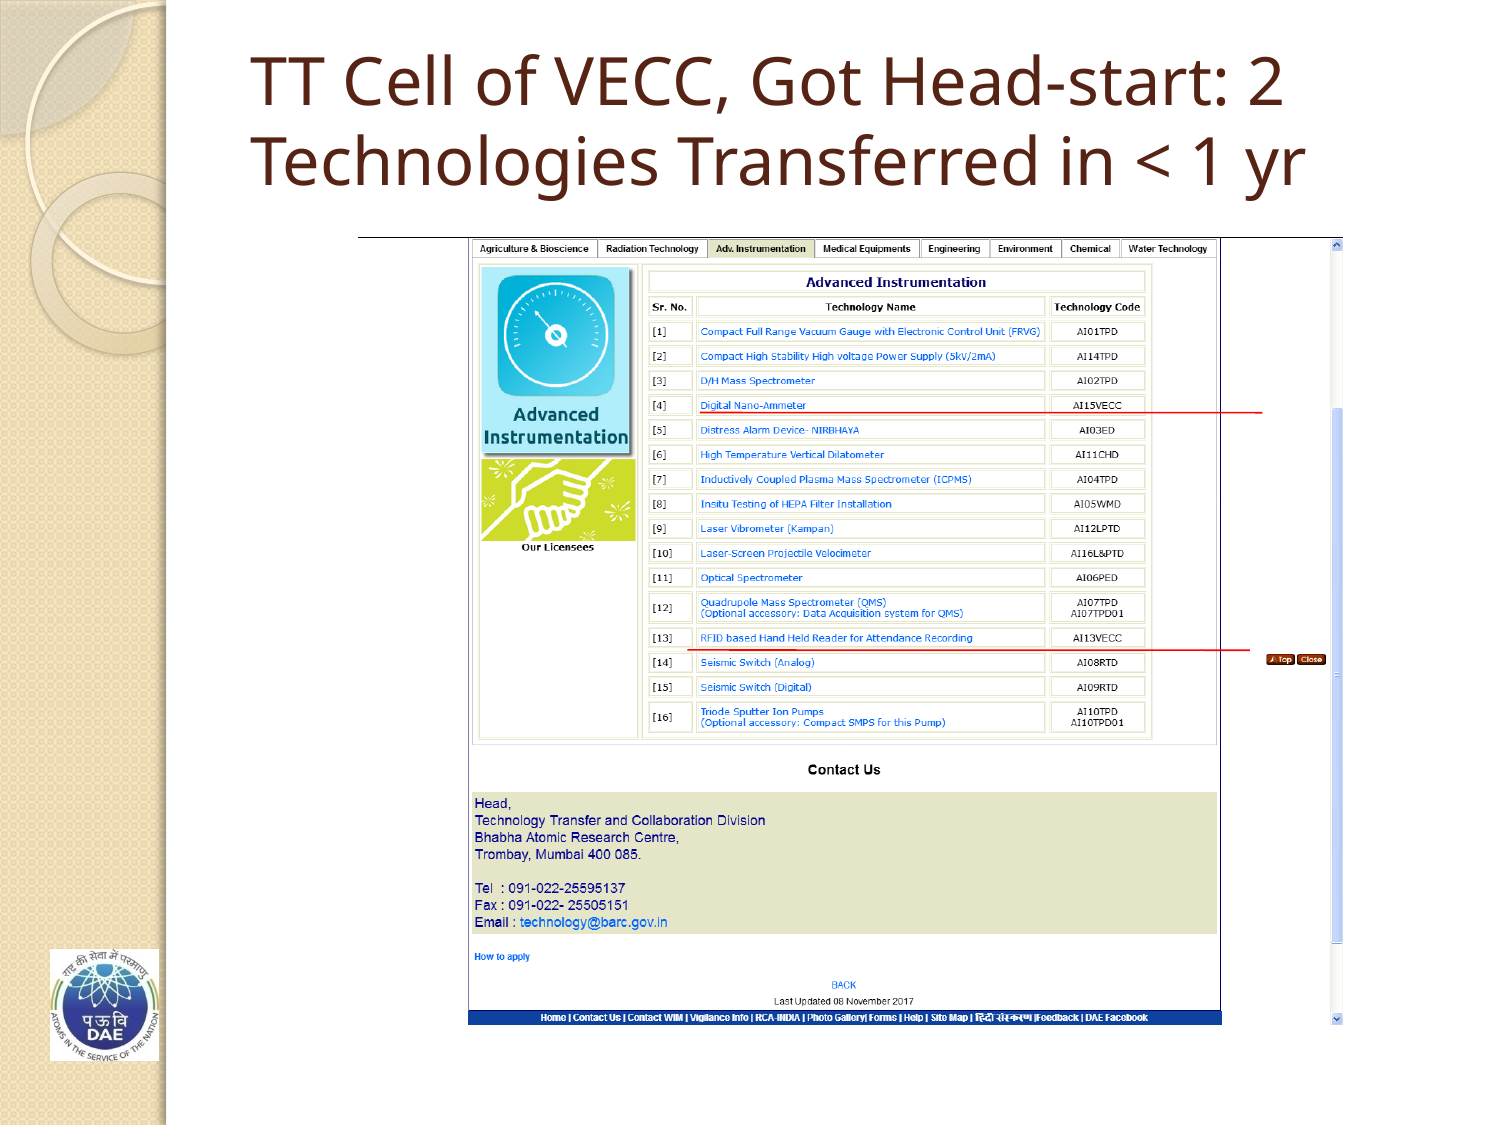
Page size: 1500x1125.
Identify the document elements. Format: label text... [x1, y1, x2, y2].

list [358, 237, 1343, 1026]
picture [49, 949, 159, 1062]
title TT Cell of VECC, Got Head-start: 2 Technologies Transferred in < 1 yr [235, 24, 1466, 213]
